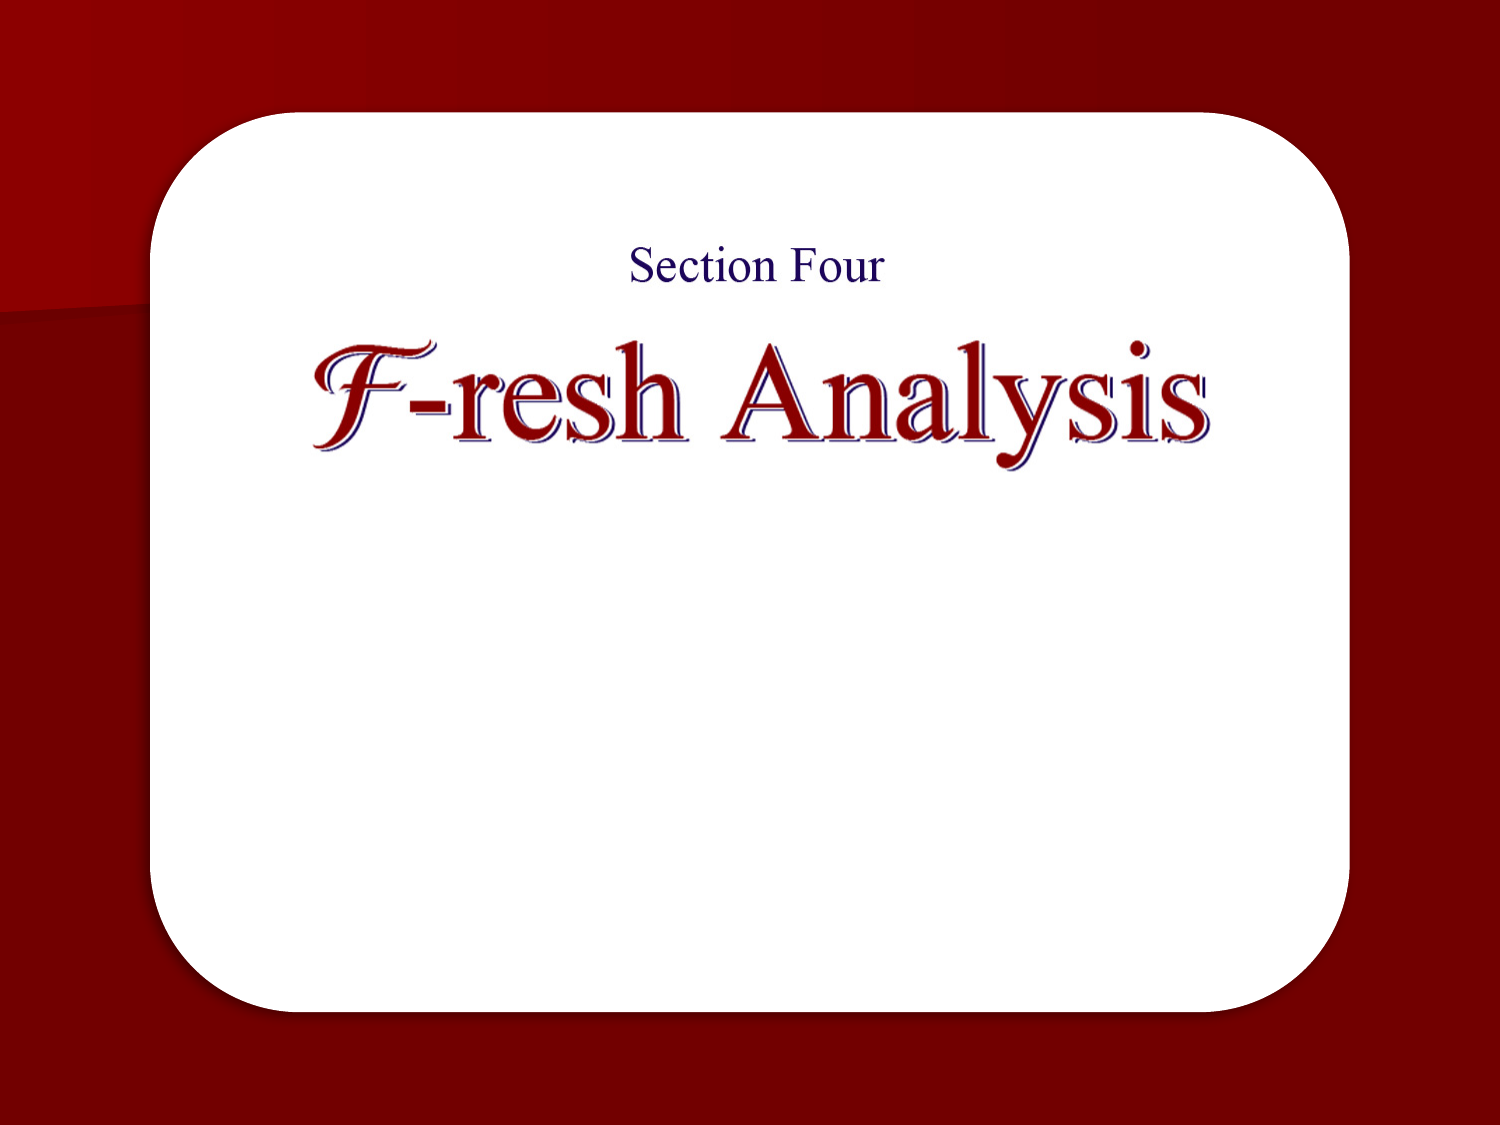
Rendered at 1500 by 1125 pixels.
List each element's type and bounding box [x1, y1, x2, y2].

picture [149, 112, 1350, 1013]
